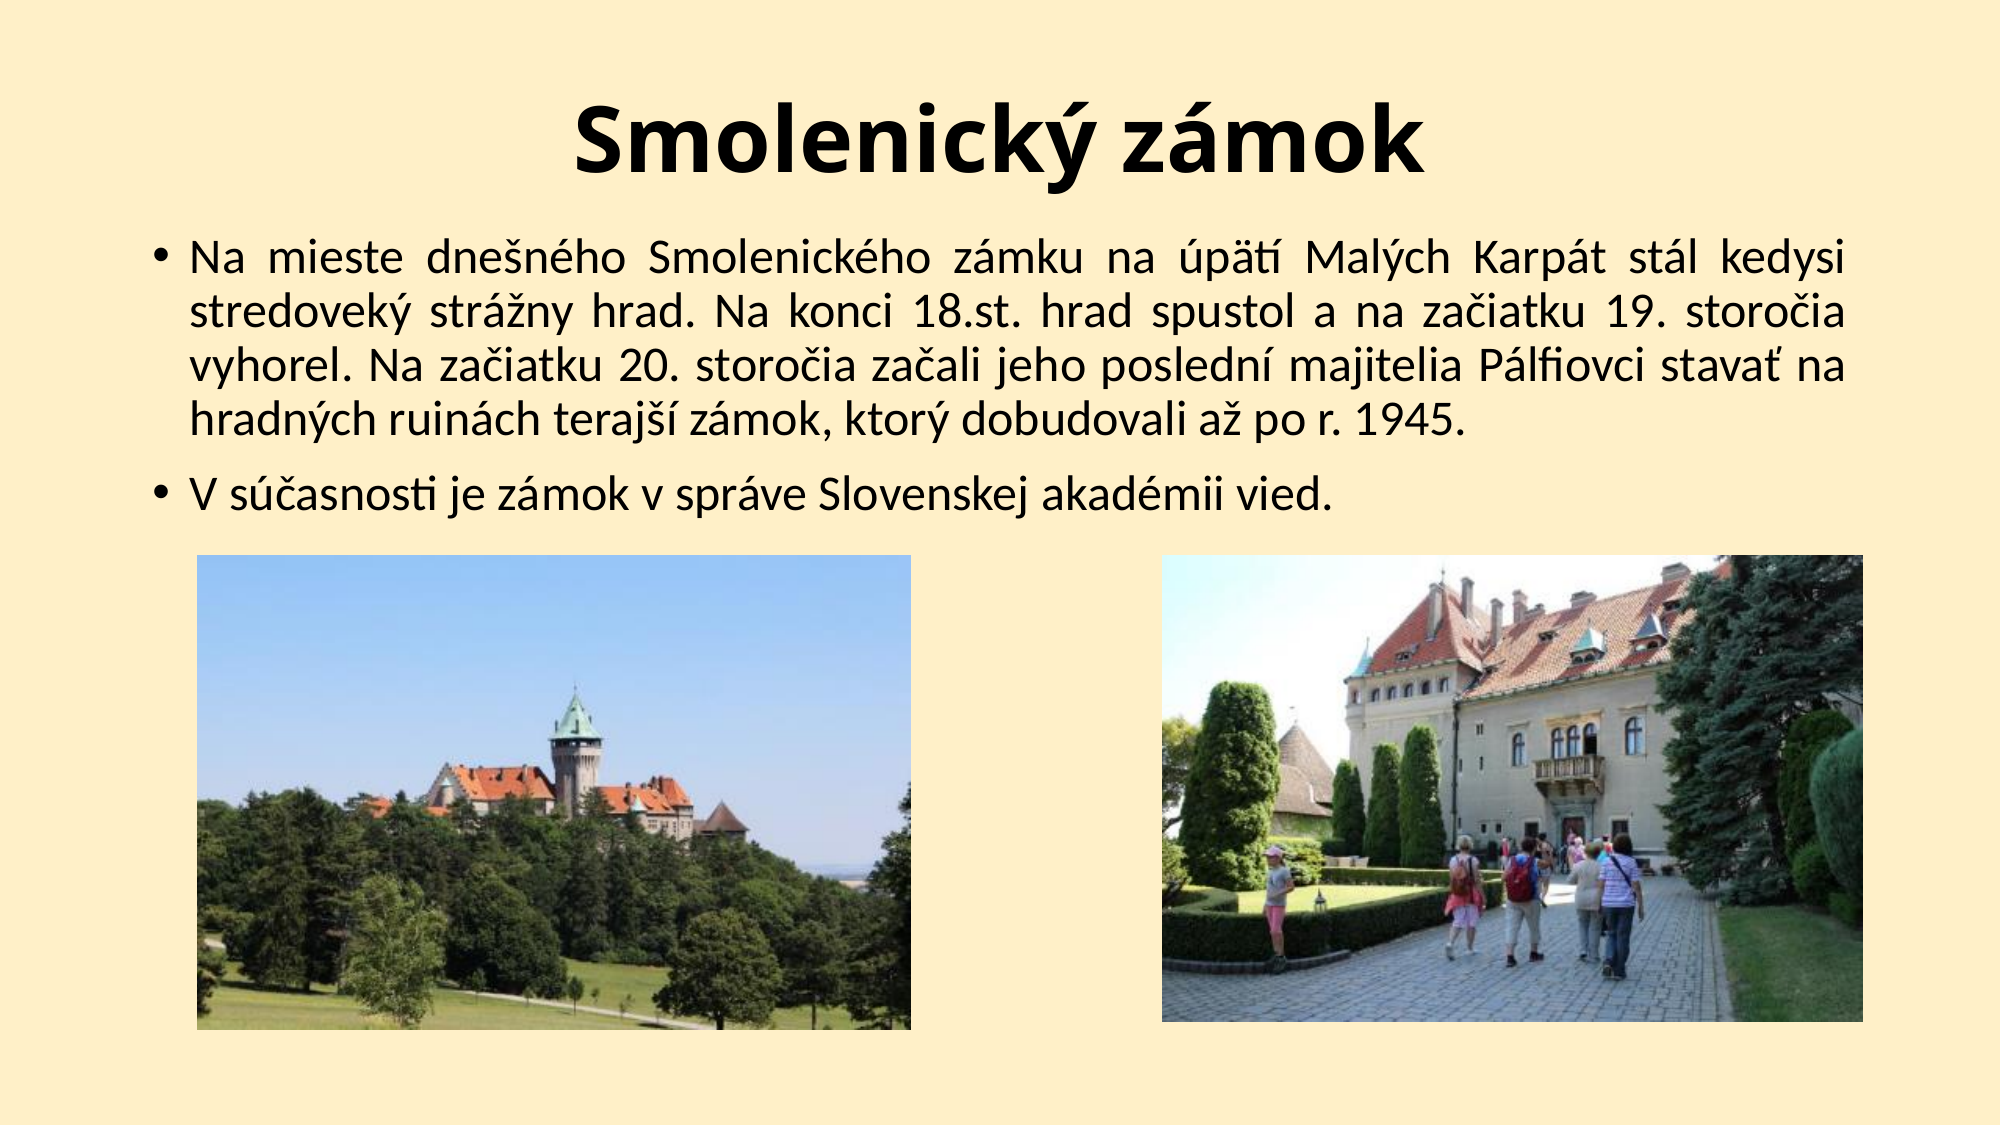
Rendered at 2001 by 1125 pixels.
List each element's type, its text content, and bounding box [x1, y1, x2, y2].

list Na mieste dnešného Smolenického zámku na úpätí Malých Karpát stál kedysi stredoveký strážny hrad. Na konci 18.st. hrad spustol a na začiatku 19. storočia vyhorel. Na začiatku 20. storočia začali jeho poslední majitelia Pálfiovci stavať na hradných ruinách terajší zámok, ktorý dobudovali až po r. 1945. V súčasnosti je zámok v správe Slovenskej akadémii vied. [137, 222, 1863, 1014]
picture [1162, 555, 1863, 1022]
title Smolenický zámok [137, 59, 1863, 222]
picture [197, 555, 911, 1030]
